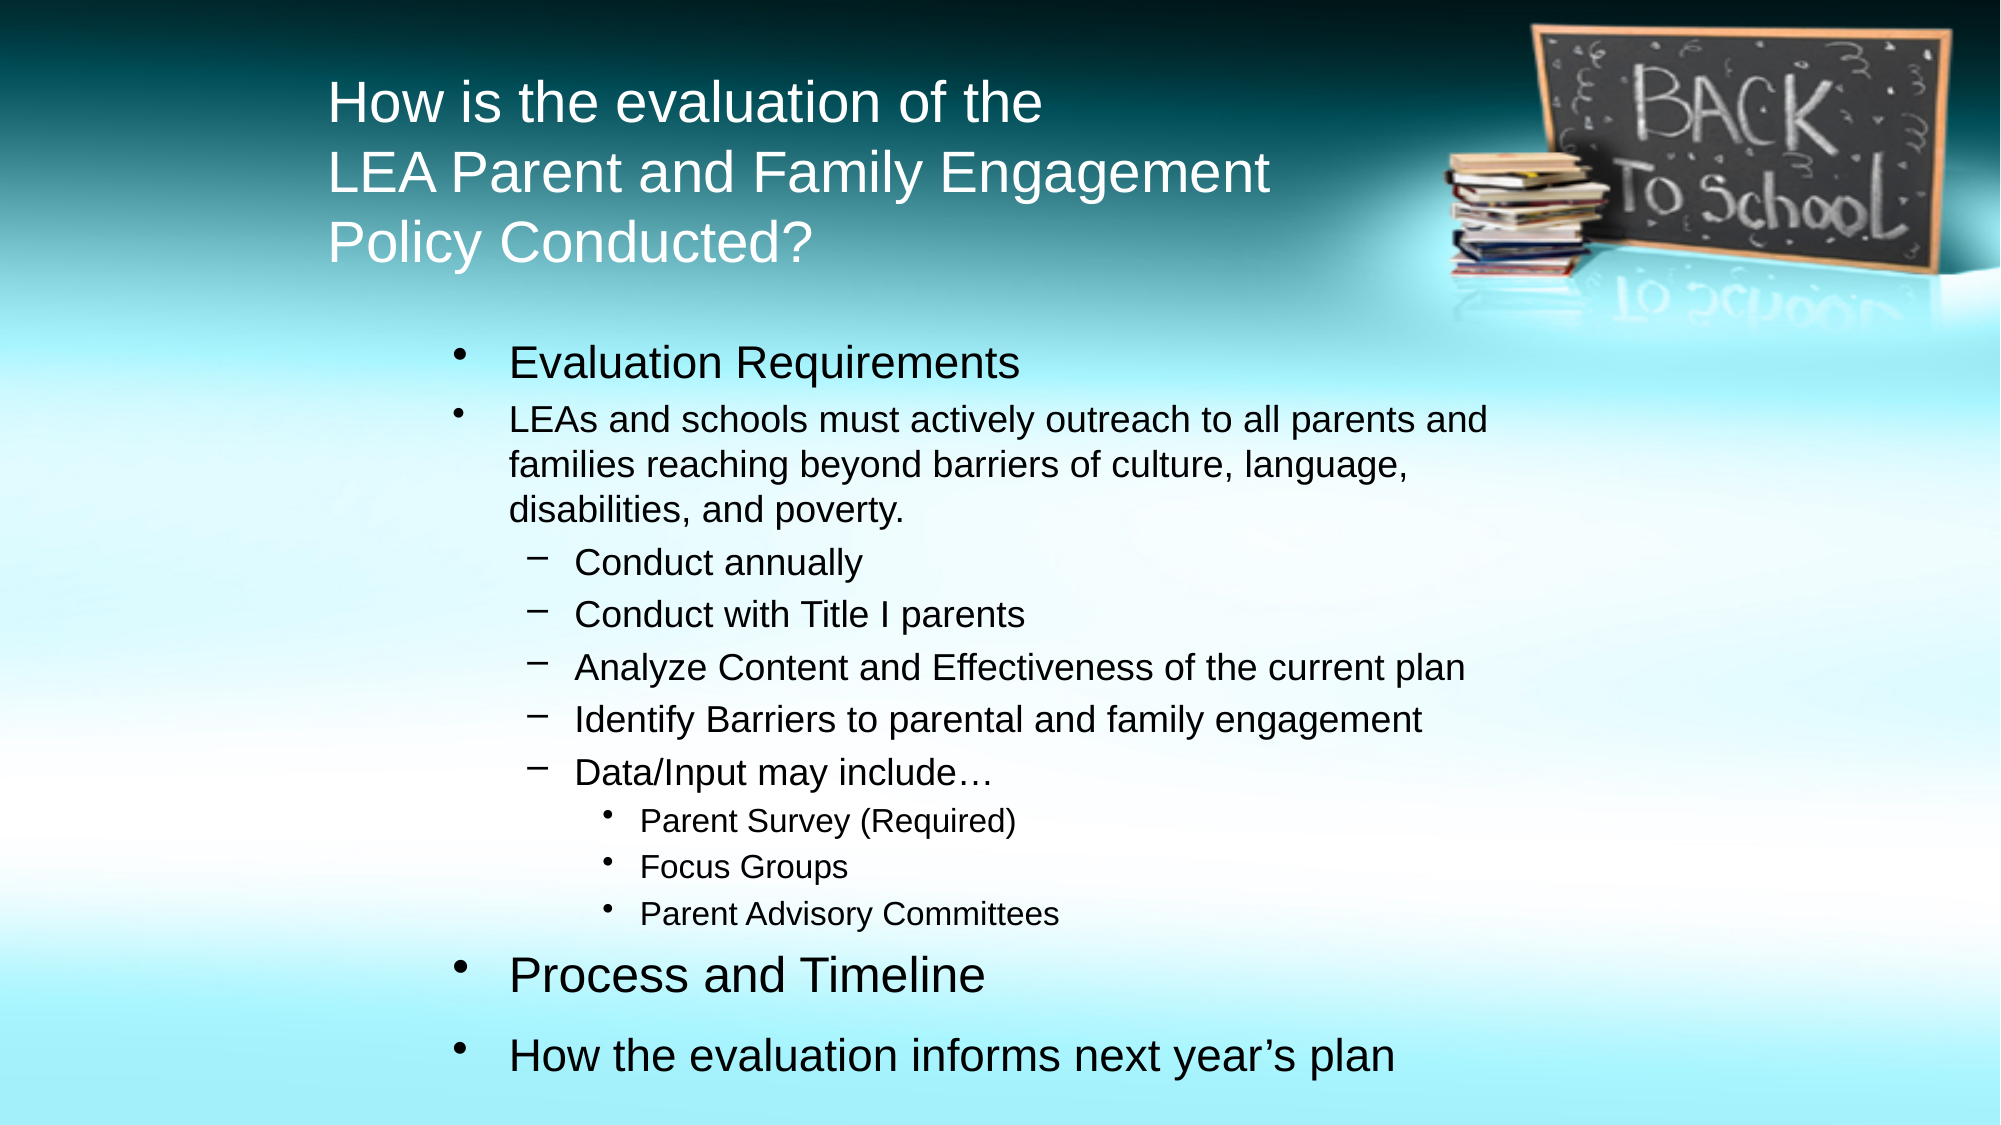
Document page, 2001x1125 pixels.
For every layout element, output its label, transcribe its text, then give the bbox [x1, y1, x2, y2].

picture [0, 0, 2001, 1125]
list Evaluation Requirements LEAs and schools must actively outreach to all parents and families reaching beyond barriers of culture, language, disabilities, and poverty. Conduct annually Conduct with Title I parents Analyze Content and Effectiveness of the current plan Identify Barriers to parental and family engagement Data/Input may include… Parent Survey (Required) Focus Groups Parent Advisory Committees Process and Timeline How the evaluation informs next year’s plan [437, 324, 1613, 1101]
title How is the evaluation of the LEA Parent and Family Engagement Policy Conducted? [312, 74, 1326, 263]
